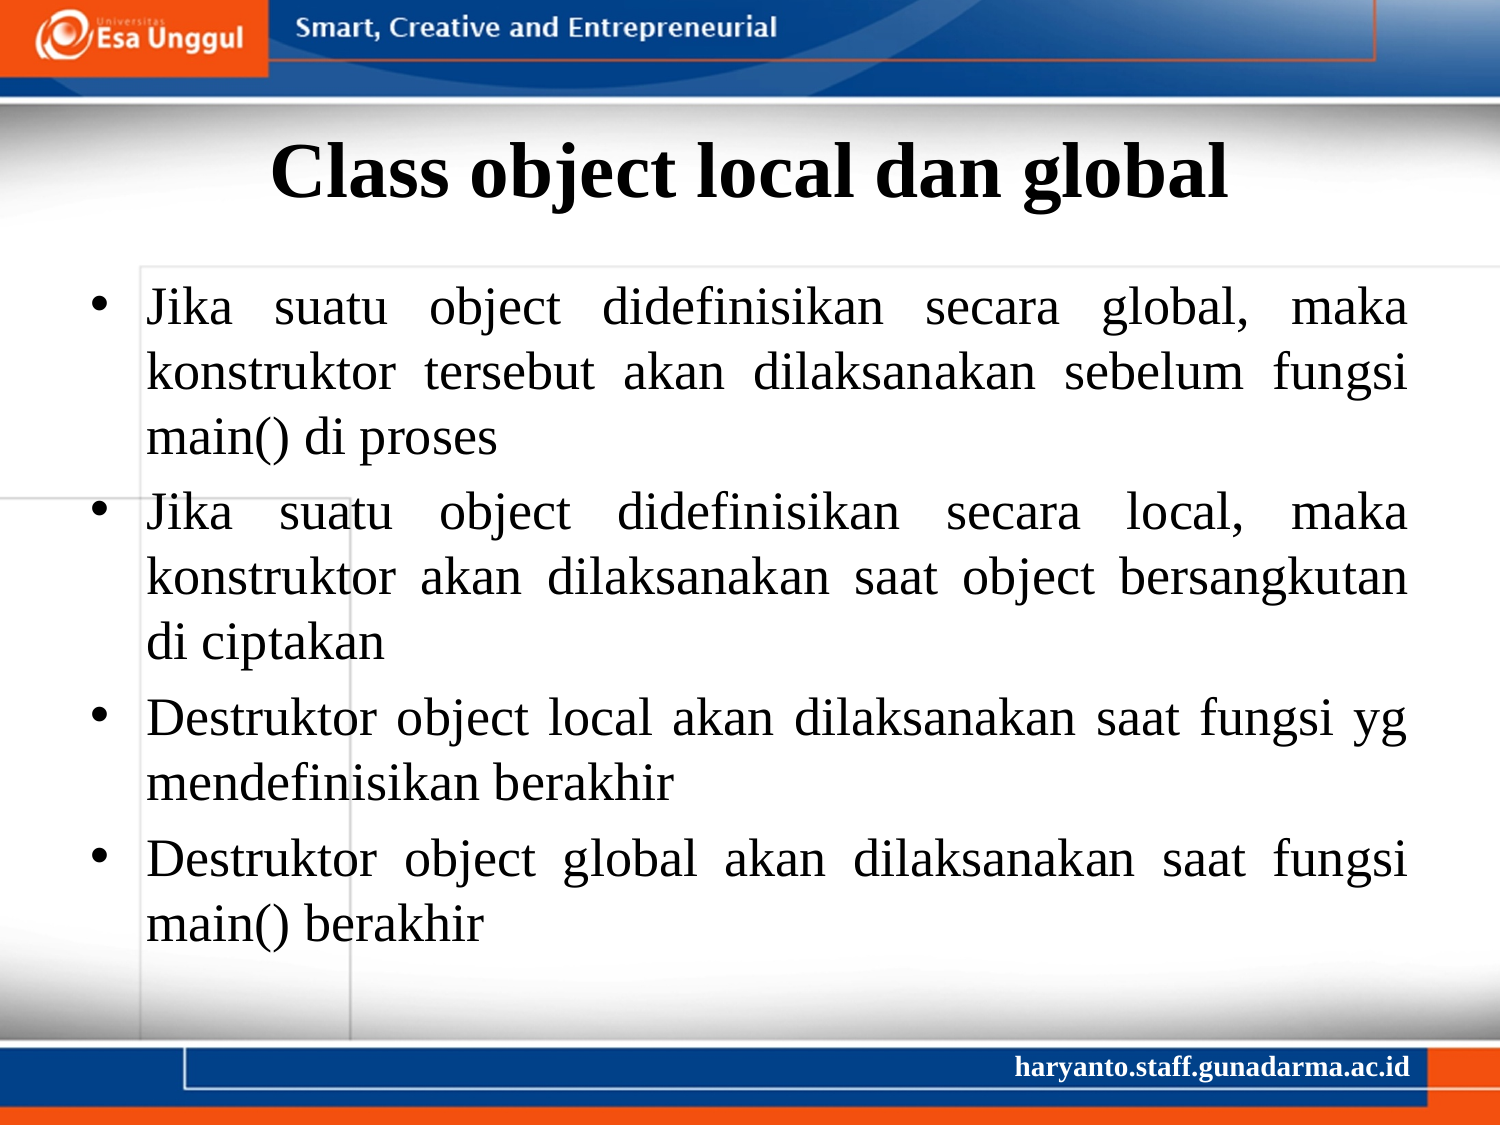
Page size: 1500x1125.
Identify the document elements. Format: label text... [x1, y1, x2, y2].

picture [0, 0, 1500, 1125]
list Jika suatu object didefinisikan secara global, maka konstruktor tersebut akan dilaksanakan sebelum fungsi main() di proses Jika suatu object didefinisikan secara local, maka konstruktor akan dilaksanakan saat object bersangkutan di ciptakan Destruktor object local akan dilaksanakan saat fungsi yg mendefinisikan berakhir Destruktor object global akan dilaksanakan saat fungsi main() berakhir [75, 262, 1425, 1005]
text_box haryanto.staff.gunadarma.ac.id [975, 1034, 1450, 1095]
title Class object local dan global [75, 99, 1425, 233]
